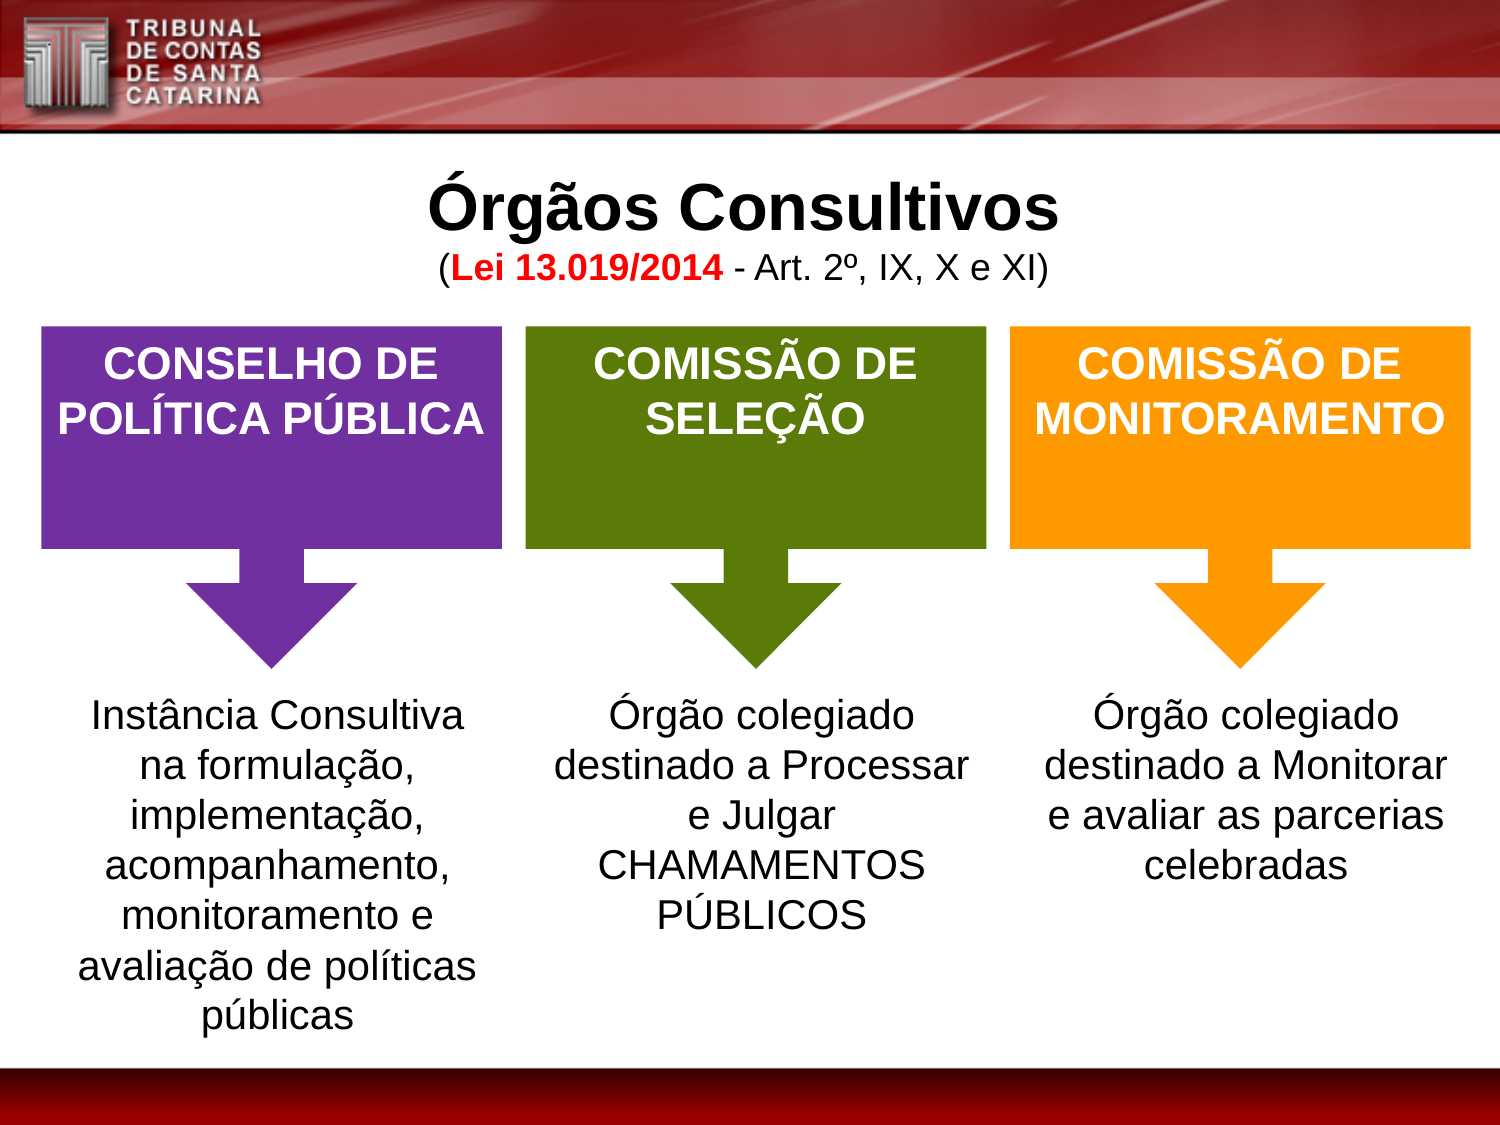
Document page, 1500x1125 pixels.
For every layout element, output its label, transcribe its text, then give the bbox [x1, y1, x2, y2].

picture [0, 0, 1500, 1125]
text_box CONSELHO DE POLÍTICA PÚBLICA [41, 326, 502, 669]
text_box Órgão colegiado destinado a Processar e Julgar CHAMAMENTOS PÚBLICOS [537, 680, 987, 1047]
text_box COMISSÃO DE MONITORAMENTO [1009, 326, 1471, 669]
text_box Órgão colegiado destinado a Monitorar e avaliar as parcerias celebradas [1021, 680, 1471, 1047]
text_box COMISSÃO DE SELEÇÃO [525, 326, 987, 669]
text_box Instância Consultiva na formulação, implementação, acompanhamento, monitoramento e avaliação de políticas públicas [53, 680, 502, 1047]
text_box Órgãos Consultivos (Lei 13.019/2014 - Art. 2º, IX, X e XI) [0, 149, 1494, 303]
